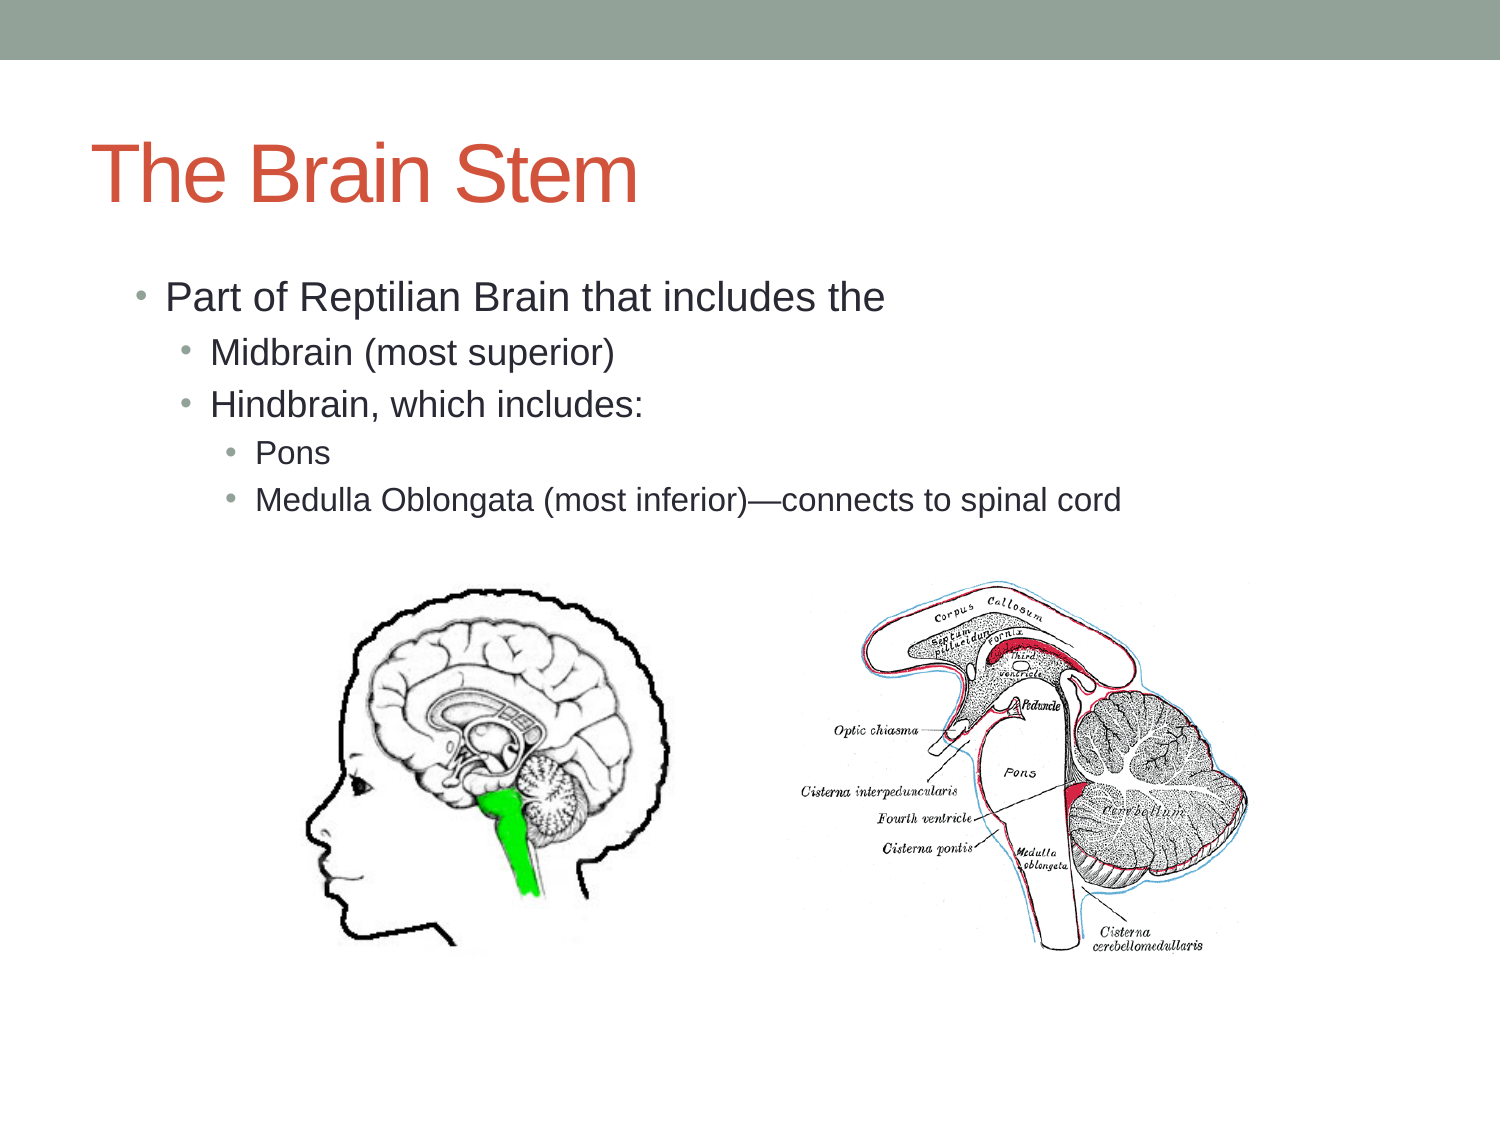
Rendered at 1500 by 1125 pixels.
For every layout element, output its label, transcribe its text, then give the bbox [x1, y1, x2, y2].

picture [299, 583, 676, 959]
list Part of Reptilian Brain that includes the Midbrain (most superior) Hindbrain, which includes: Pons Medulla Oblongata (most inferior)—connects to spinal cord [75, 262, 1425, 1063]
picture [787, 574, 1254, 956]
title The Brain Stem [75, 87, 1425, 250]
